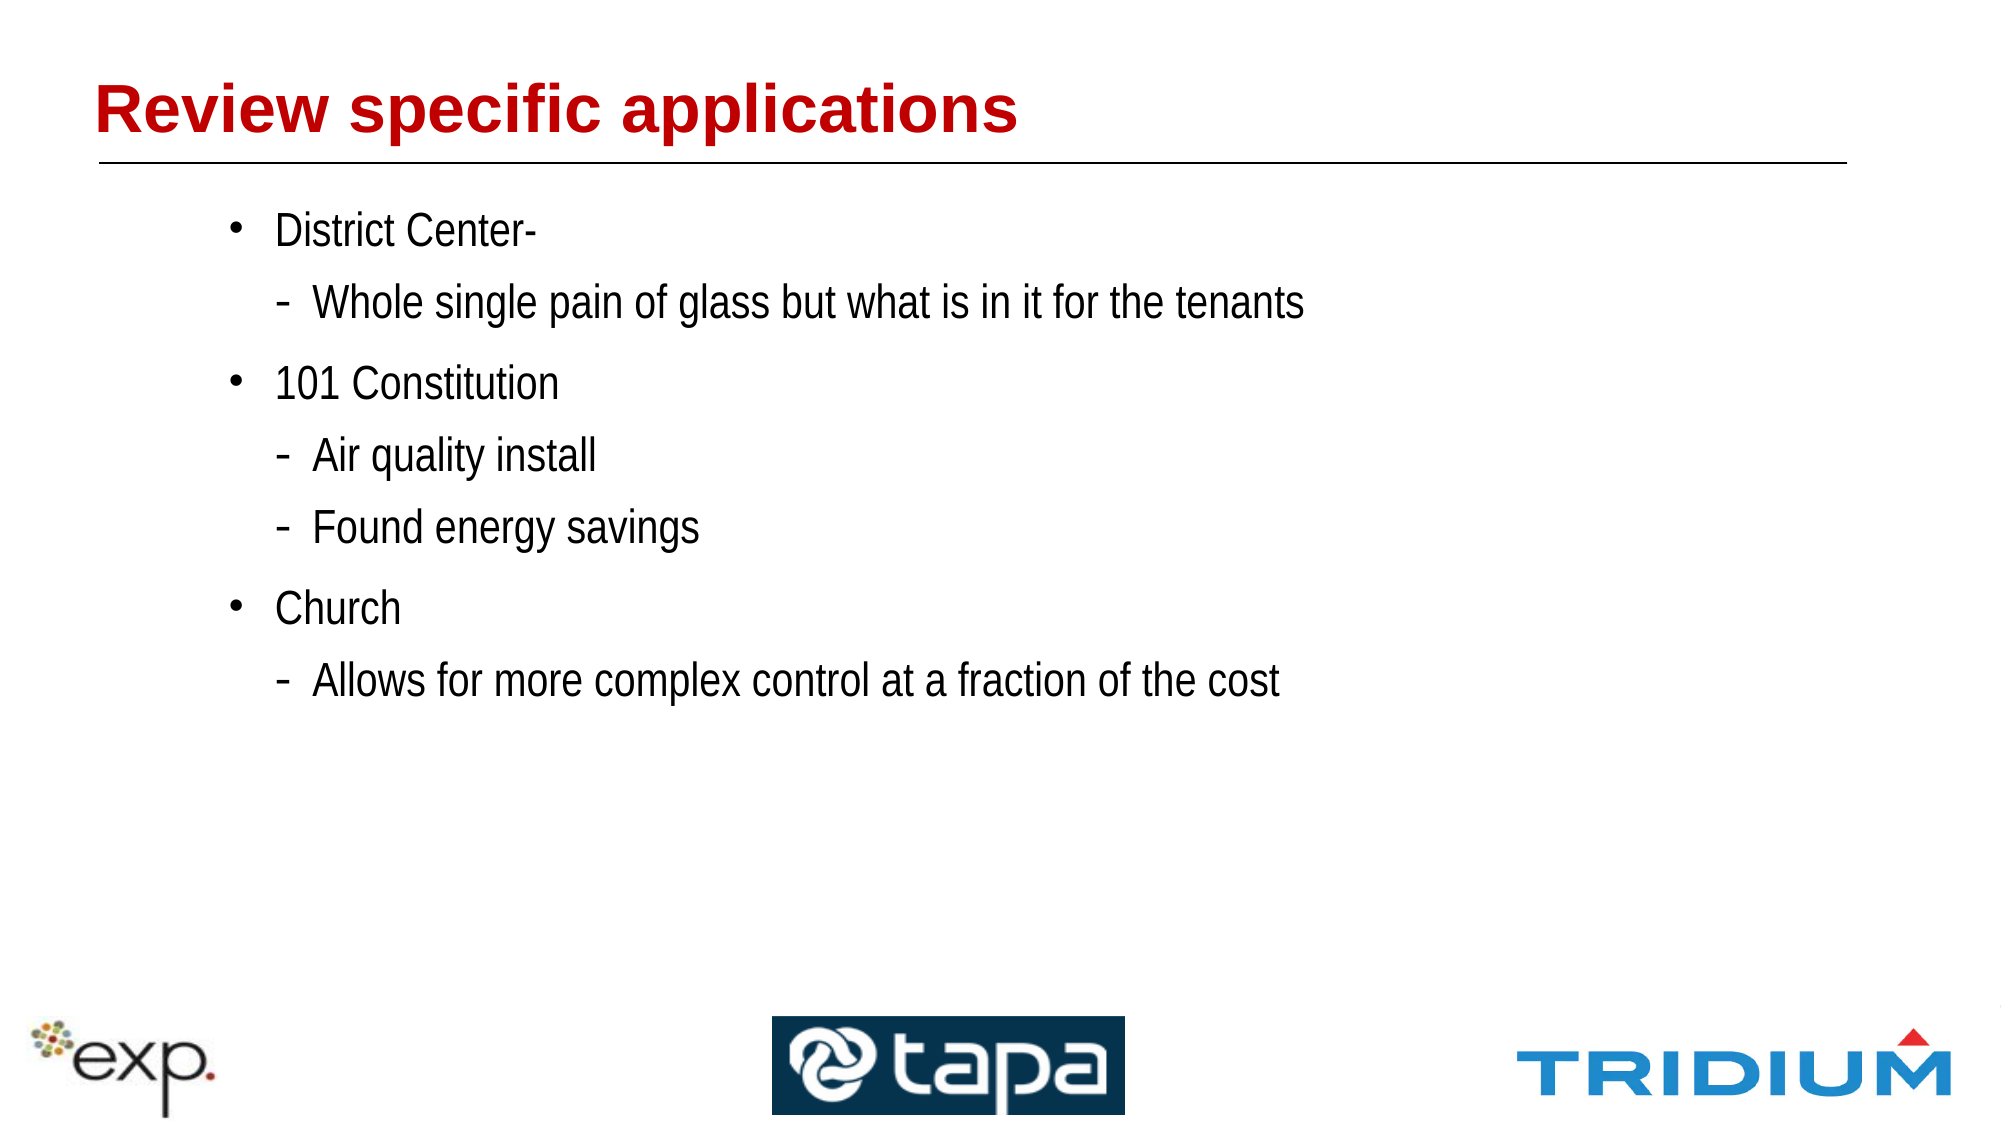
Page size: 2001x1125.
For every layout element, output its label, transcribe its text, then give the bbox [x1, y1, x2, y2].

picture [474, 1005, 2001, 1125]
picture [0, 1017, 220, 1125]
text_box District Center- Whole single pain of glass but what is in it for the tenants 101 Constitution Air quality install Found energy savings Church Allows for more complex control at a fraction of the cost [203, 186, 1377, 936]
title Review specific applications [94, 64, 1931, 140]
